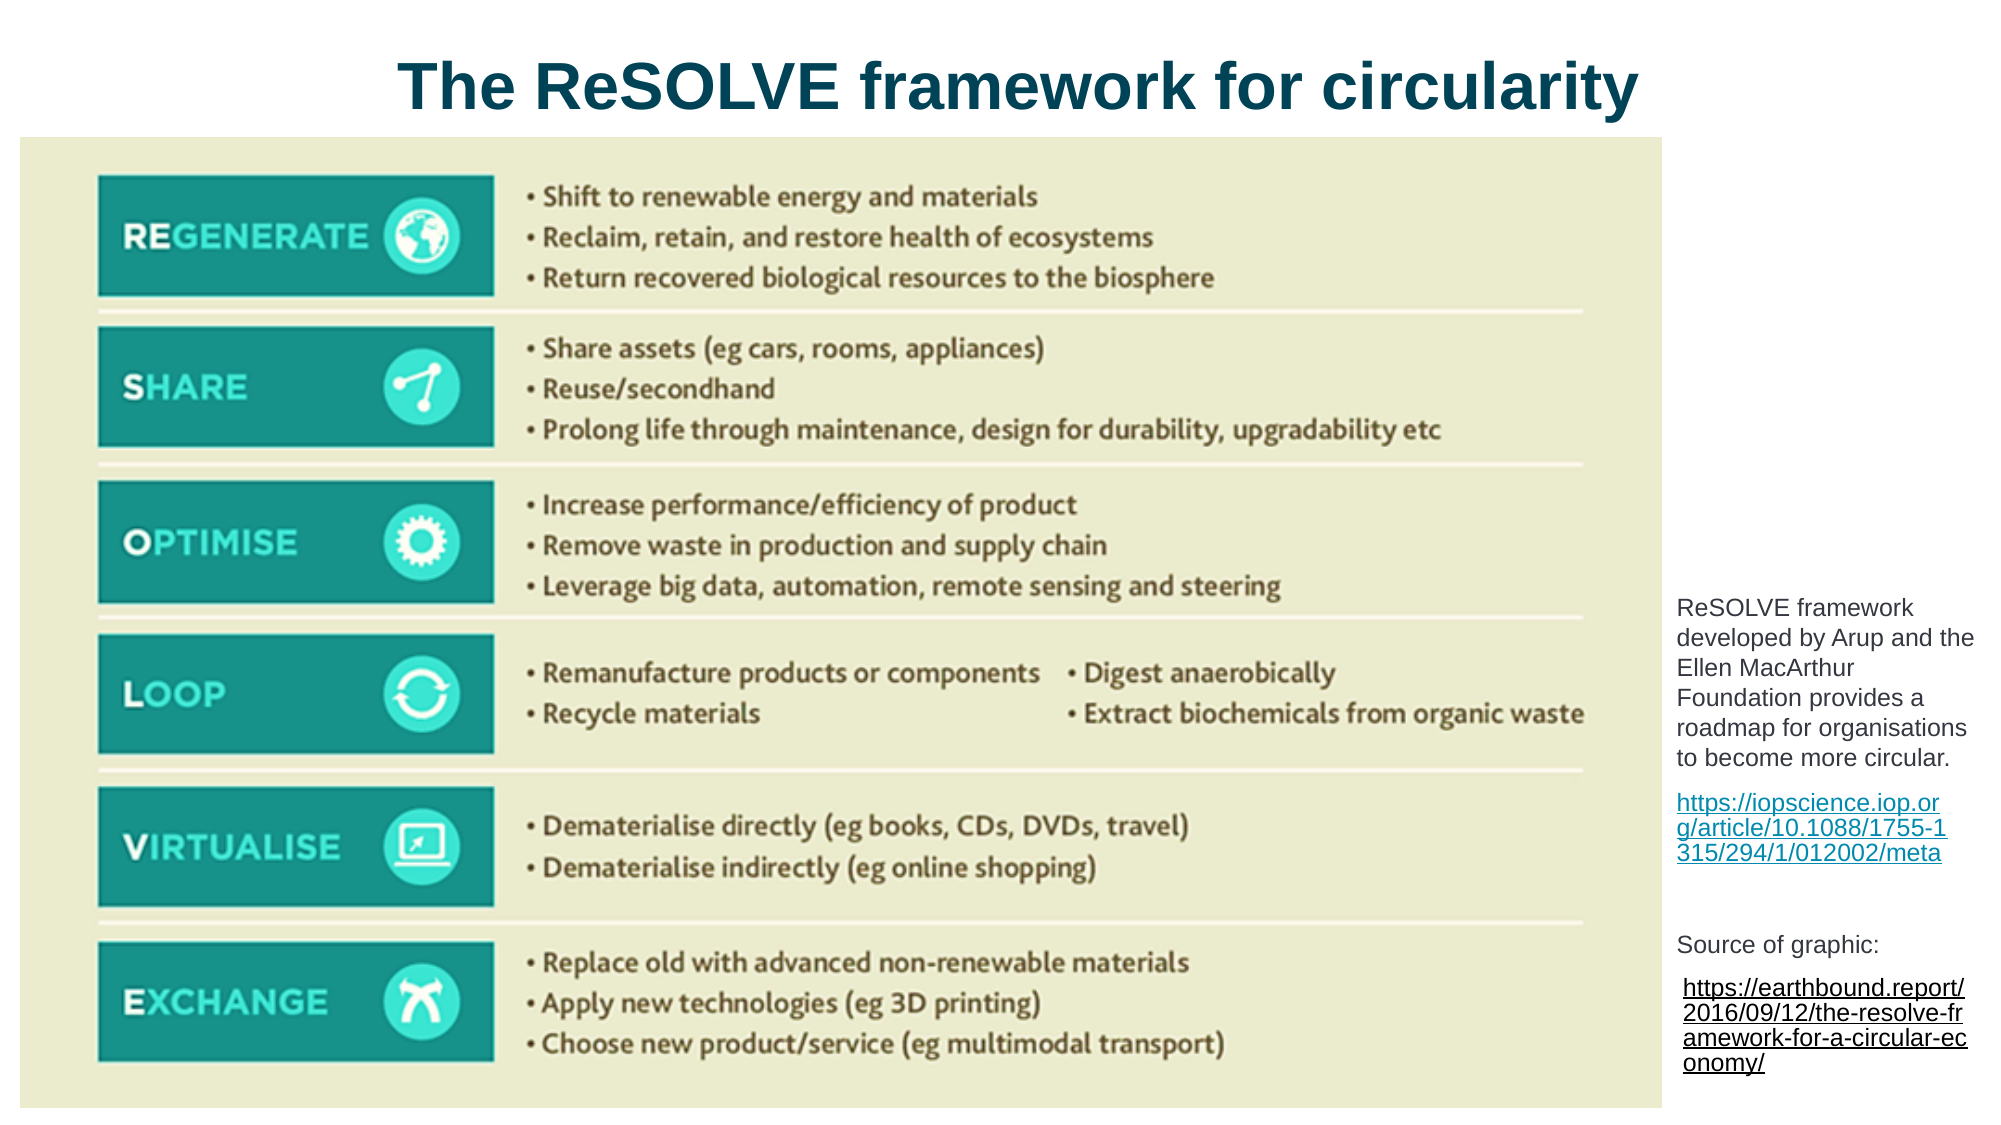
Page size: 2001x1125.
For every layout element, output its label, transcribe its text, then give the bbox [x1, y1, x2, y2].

title The ReSOLVE framework for circularity [132, 0, 1926, 194]
text_box Source of graphic: [1665, 913, 1994, 974]
text_box https://iopscience.iop.org/article/10.1088/1755-1315/294/1/012002/meta [1665, 787, 1969, 832]
picture [19, 137, 1662, 1108]
text_box ReSOLVE framework developed by Arup and the Ellen MacArthur Foundation provides a roadmap for organisations to become more circular. [1665, 576, 1994, 787]
text_box https://earthbound.report/2016/09/12/the-resolve-framework-for-a-circular-economy/ [1667, 974, 1988, 1046]
